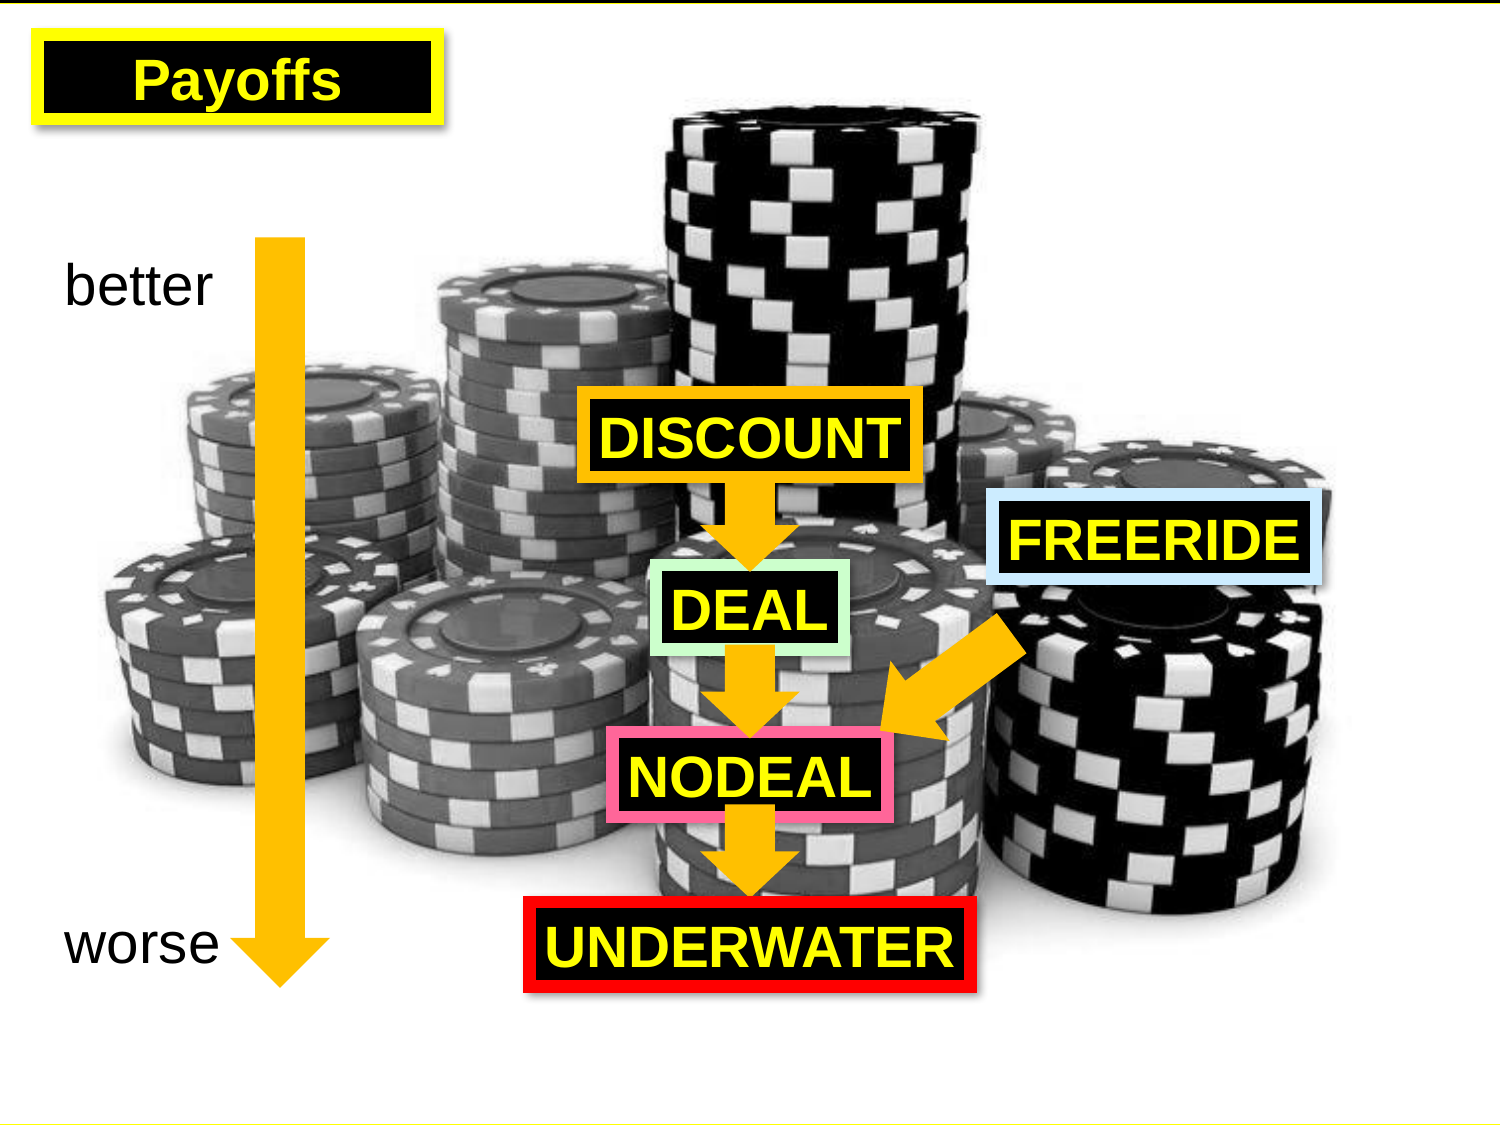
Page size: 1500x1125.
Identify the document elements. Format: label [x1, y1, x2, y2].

text_box [626, 564, 1028, 899]
picture [0, 3, 1500, 1125]
